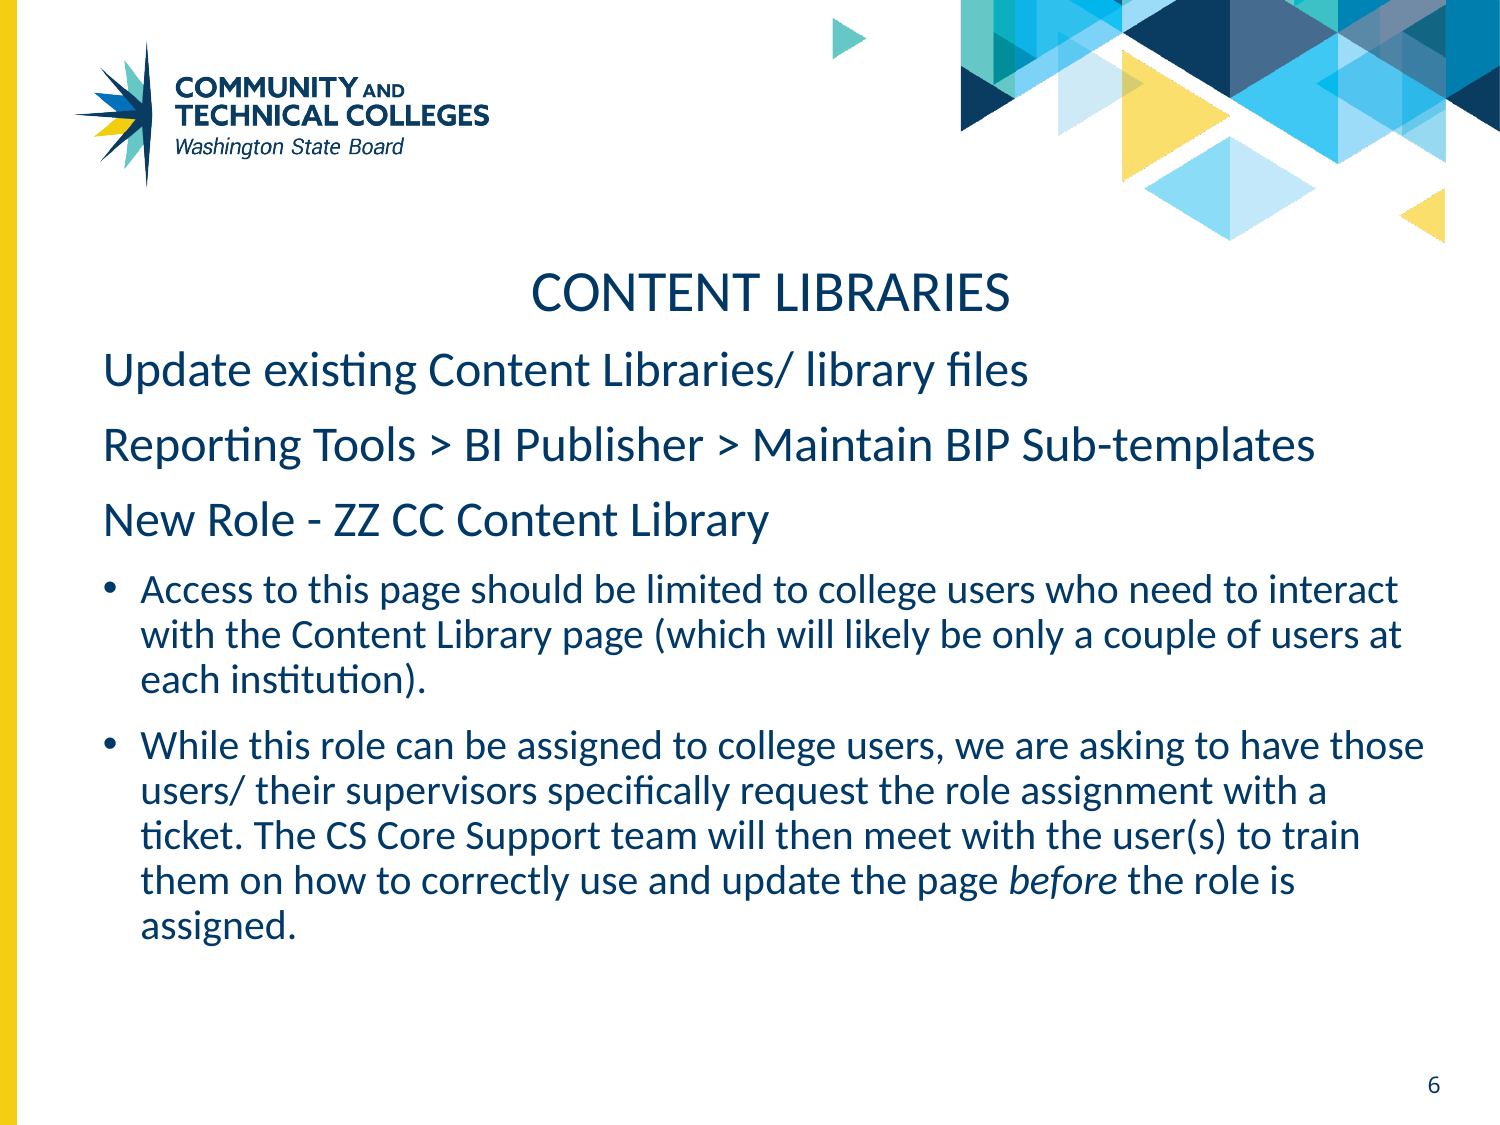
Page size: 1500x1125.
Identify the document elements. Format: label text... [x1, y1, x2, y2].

list Update existing Content Libraries/ library files Reporting Tools > BI Publisher > Maintain BIP Sub-templates New Role - ZZ CC Content Library Access to this page should be limited to college users who need to interact with the Content Library page (which will likely be only a couple of users at each institution). While this role can be assigned to college users, we are asking to have those users/ their supervisors specifically request the role assignment with a ticket. The CS Core Support team will then meet with the user(s) to train them on how to correctly use and update the page before the role is assigned. [88, 335, 1456, 1013]
picture [17, 25, 557, 228]
title Content Libraries [88, 254, 1456, 335]
picture [832, 0, 1500, 243]
slide_number 6 [1378, 1063, 1456, 1103]
